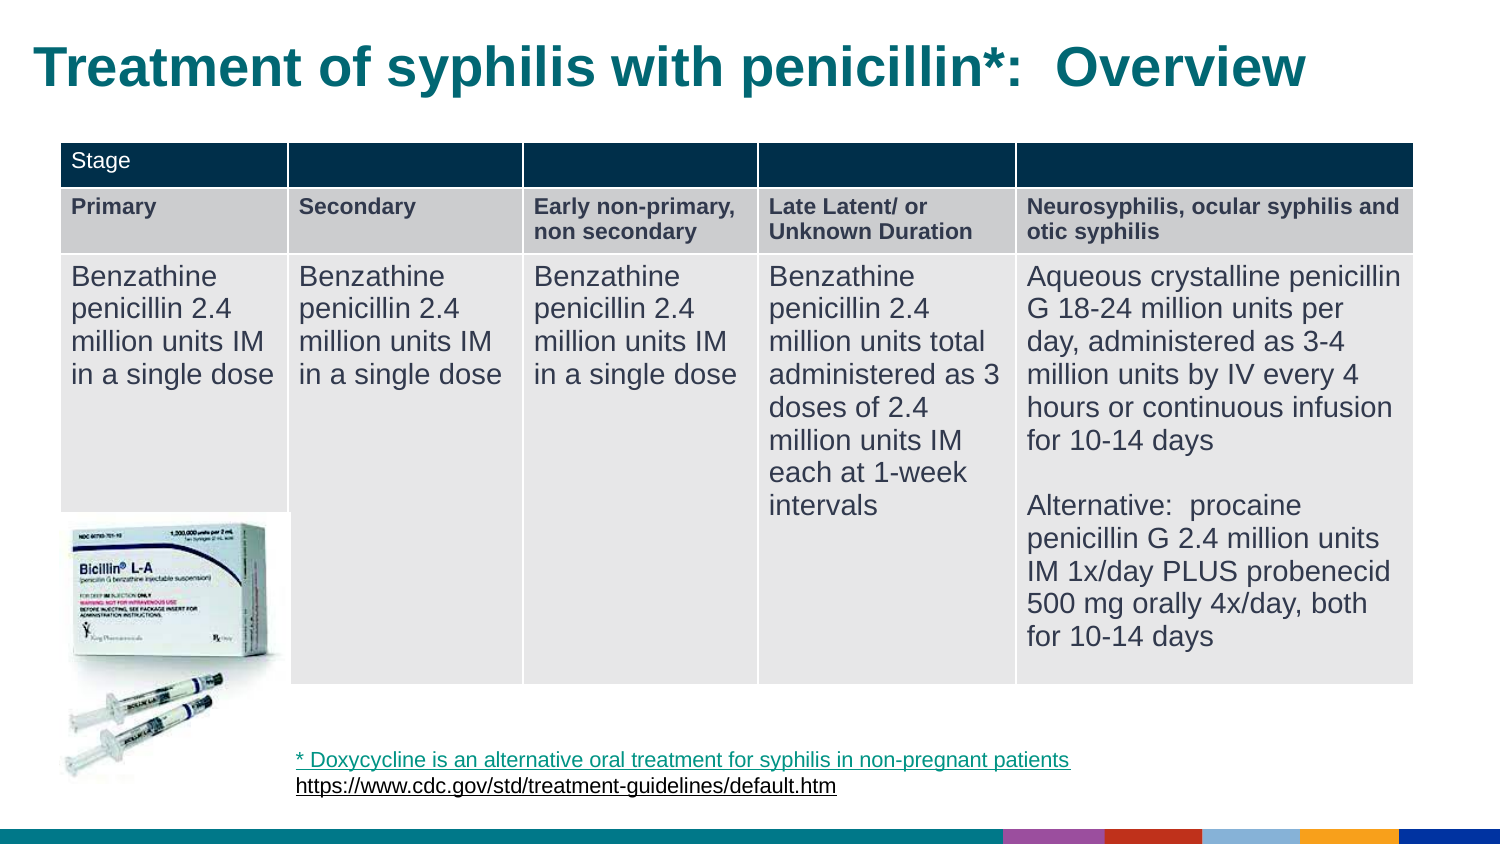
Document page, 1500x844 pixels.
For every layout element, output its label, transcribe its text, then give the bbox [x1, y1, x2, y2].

table_cell Benzathine penicillin 2.4 million units IM in a single dose [524, 255, 757, 684]
title Treatment of syphilis with penicillin*: Overview [18, 23, 1476, 179]
table_header [1017, 143, 1413, 187]
table_cell Primary [61, 189, 287, 253]
table_cell Benzathine penicillin 2.4 million units IM in a single dose [61, 255, 287, 510]
table_cell Benzathine penicillin 2.4 million units IM in a single dose [289, 255, 522, 684]
table_cell Secondary [289, 189, 522, 253]
table_cell Aqueous crystalline penicillin G 18-24 million units per day, administered as 3-4 million units by IV every 4 hours or continuous infusion for 10-14 days Alternative: procaine penicillin G 2.4 million units IM 1x/day PLUS probenecid 500 mg orally 4x/day, both for 10-14 days [1017, 255, 1413, 684]
picture [59, 511, 291, 785]
table_cell Benzathine penicillin 2.4 million units total administered as 3 doses of 2.4 million units IM each at 1-week intervals [759, 255, 1015, 684]
table_header Stage [61, 143, 287, 187]
table_cell Late Latent/ or Unknown Duration [759, 189, 1015, 253]
table_cell Early non-primary, non secondary [524, 189, 757, 253]
table_header [289, 143, 522, 187]
table_header [759, 143, 1015, 187]
table_header [524, 143, 757, 187]
table_cell Neurosyphilis, ocular syphilis and otic syphilis [1017, 189, 1413, 253]
text_box * Doxycycline is an alternative oral treatment for syphilis in non-pregnant patients https://www.cdc.gov/std/treatment-guidelines/default.htm [280, 738, 1367, 806]
